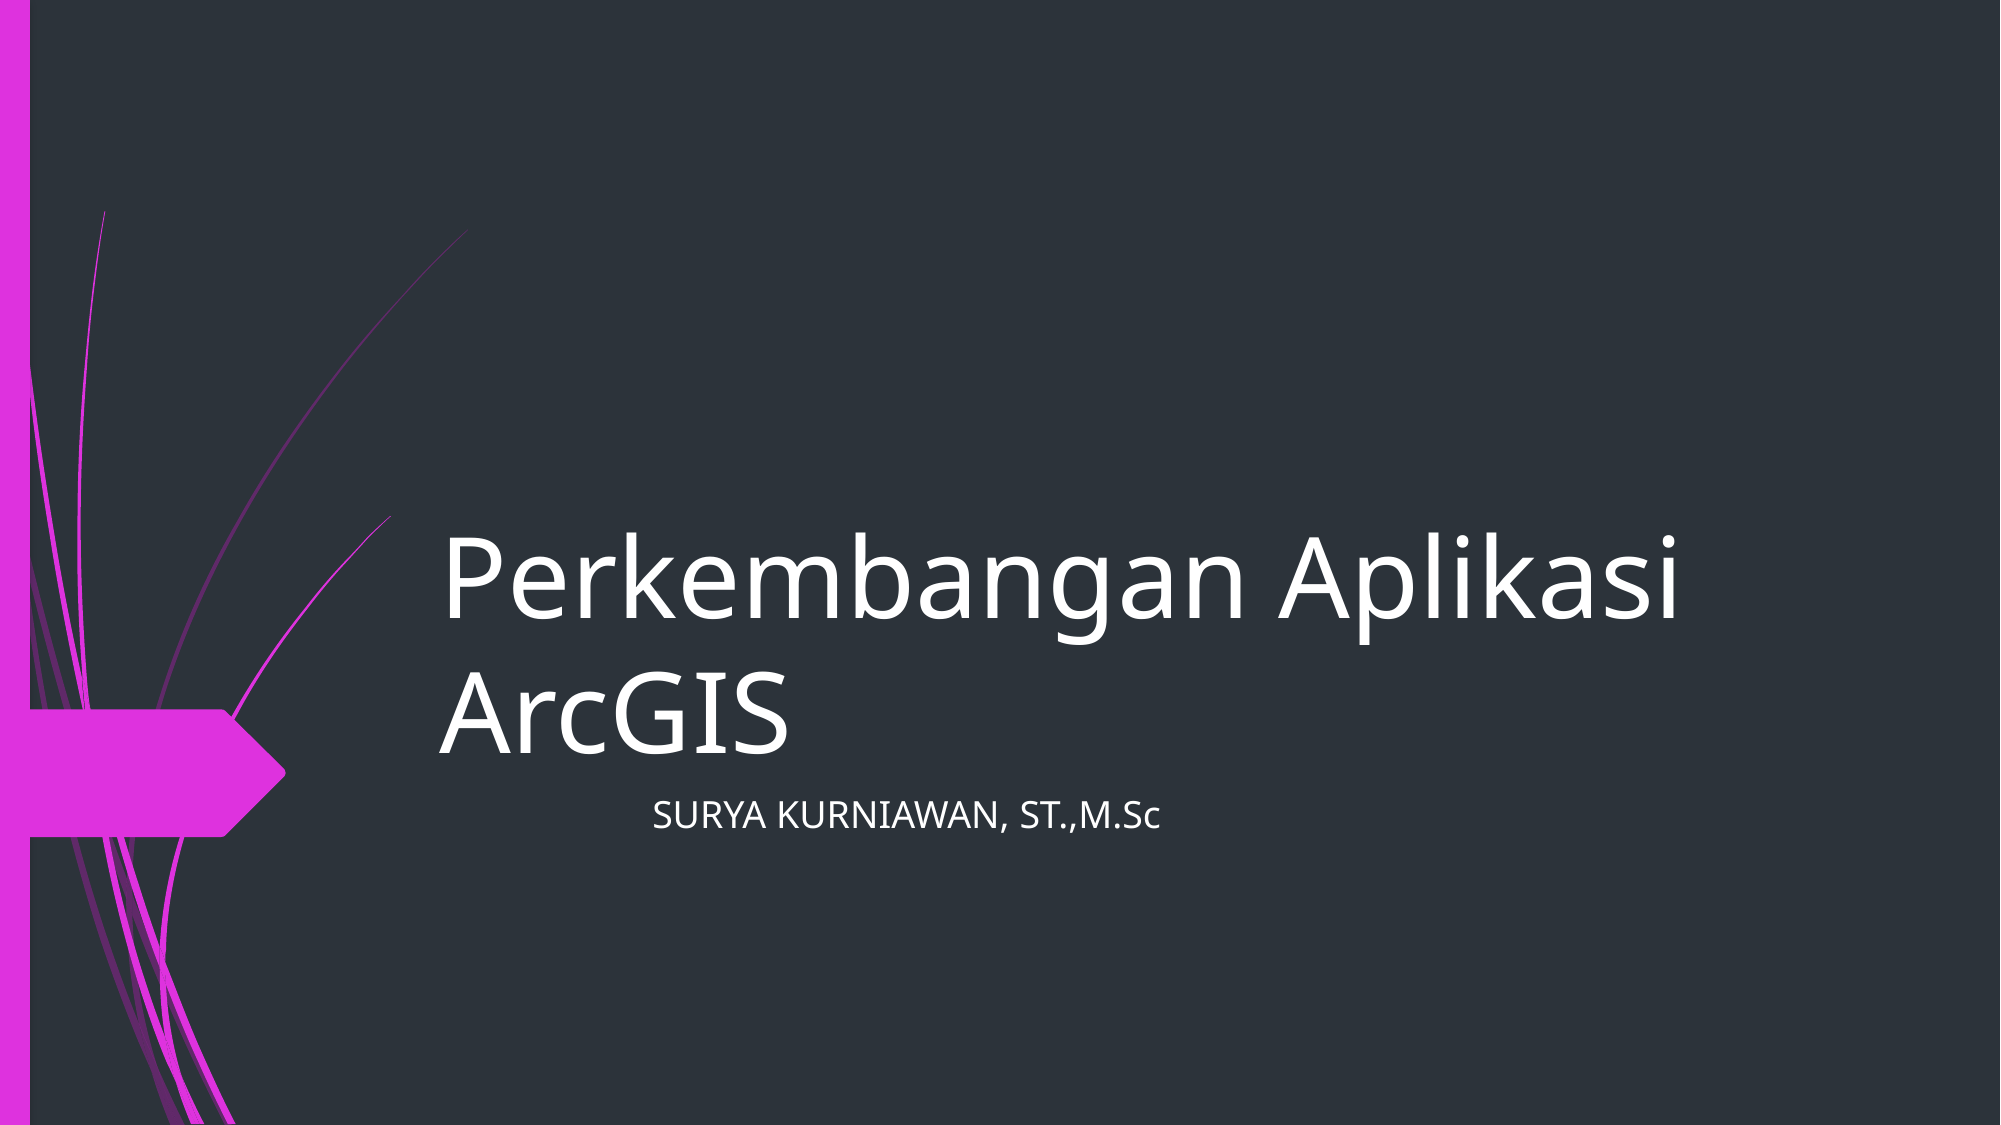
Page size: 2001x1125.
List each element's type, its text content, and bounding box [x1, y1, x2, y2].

title Perkembangan Aplikasi ArcGIS [424, 412, 1888, 784]
subtitle SURYA KURNIAWAN, ST.,M.Sc [637, 783, 2000, 969]
